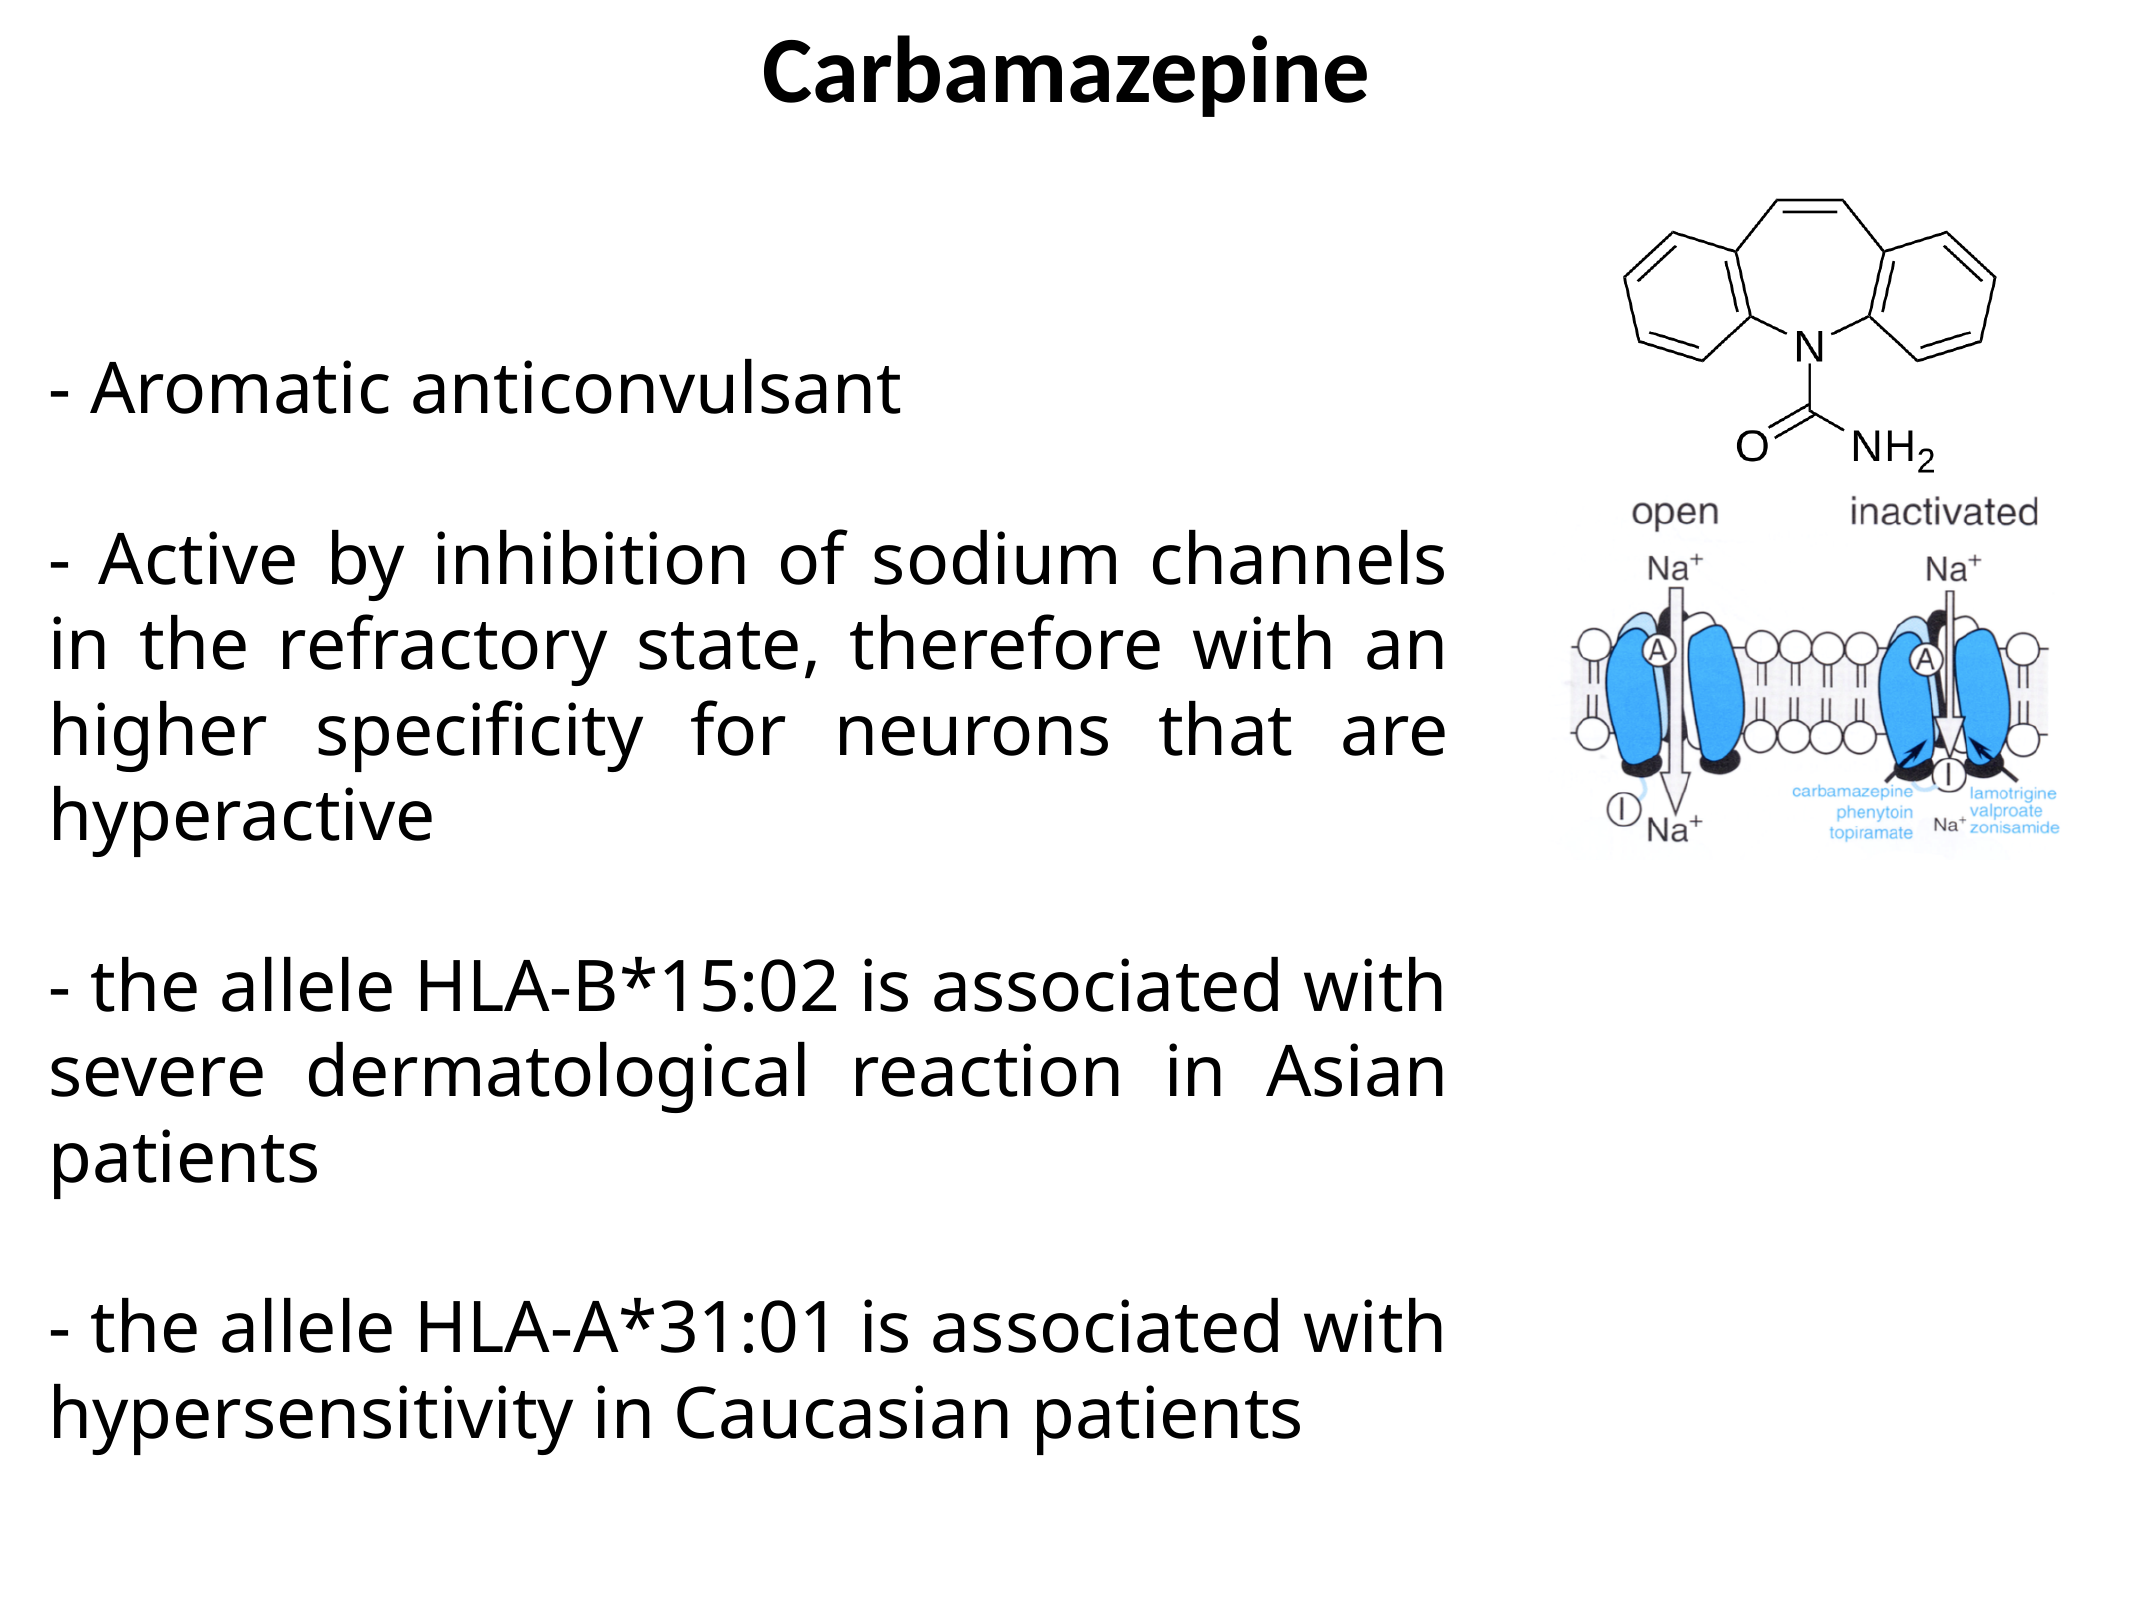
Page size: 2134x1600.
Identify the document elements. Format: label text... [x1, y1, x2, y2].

picture [1548, 489, 2071, 860]
picture [1618, 195, 2001, 475]
text_box - Aromatic anticonvulsant - Active by inhibition of sodium channels in the refractory state, therefore with an higher specificity for neurons that are hyperactive - the allele HLA-B*15:02 is associated with severe dermatological reaction in Asian patients - the allele HLA-A*31:01 is associated with hypersensitivity in Caucasian patients [33, 335, 1464, 1460]
text_box Carbamazepine [0, 0, 2134, 129]
